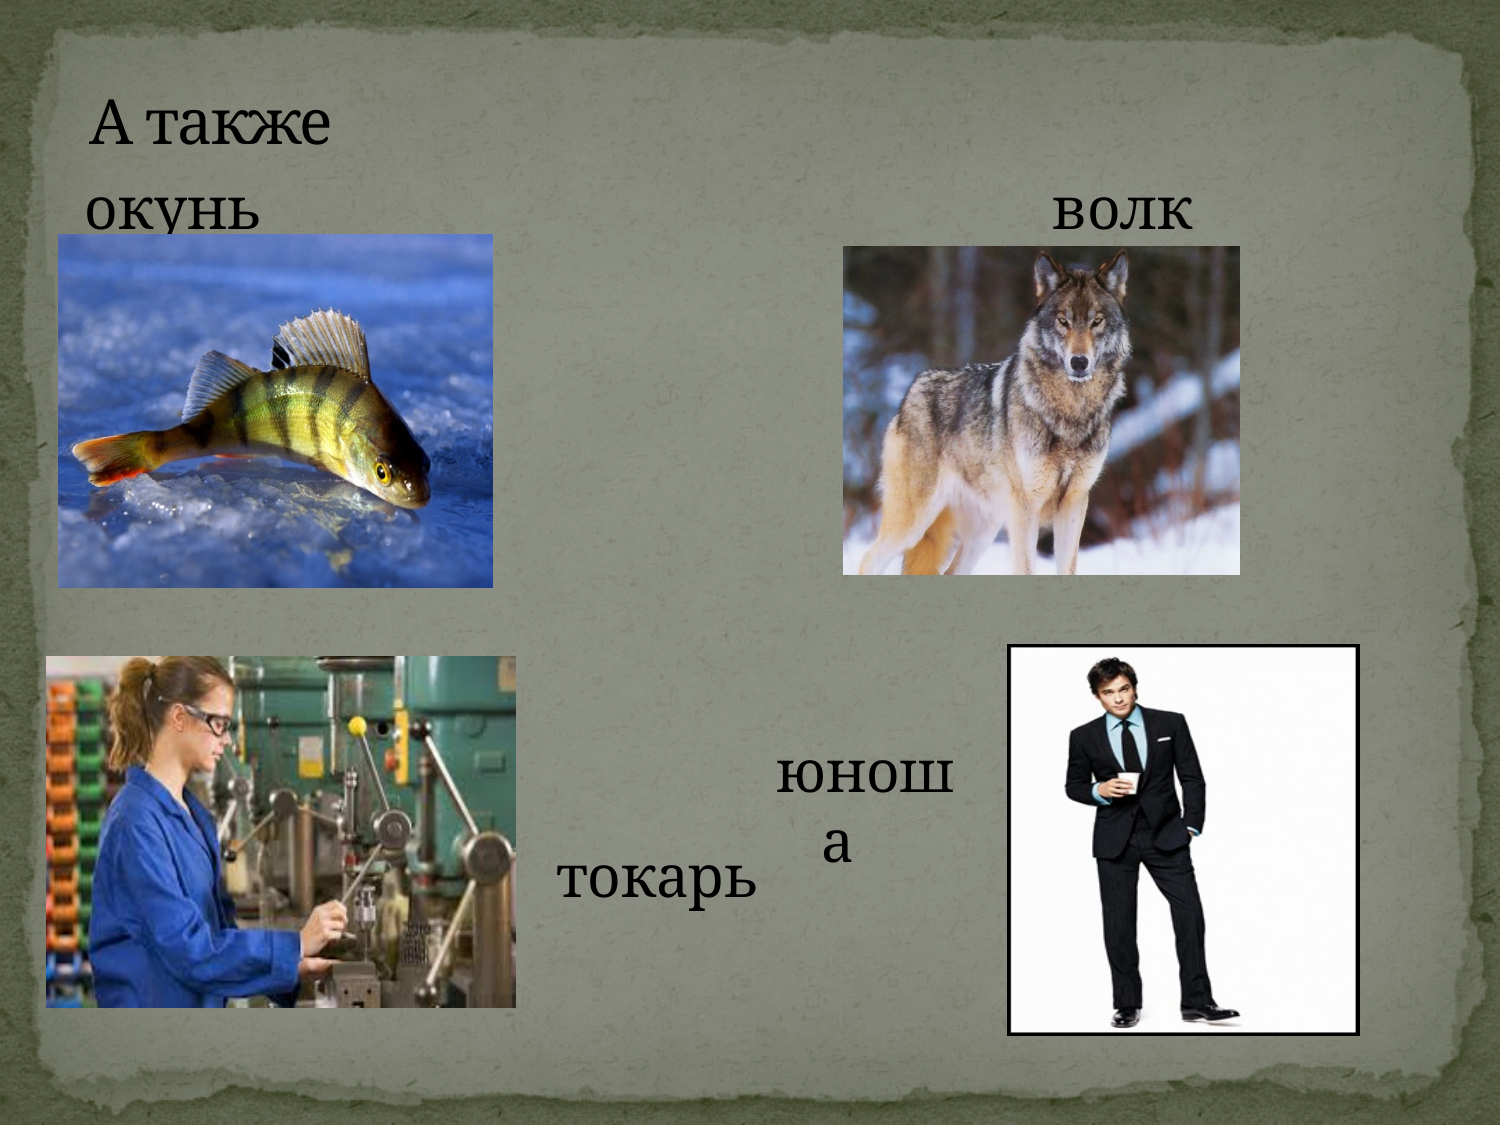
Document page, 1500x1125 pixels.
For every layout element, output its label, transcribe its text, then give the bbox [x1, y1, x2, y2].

picture [46, 656, 516, 1008]
text_box токарь [541, 832, 775, 917]
picture [1007, 644, 1360, 1036]
title А также [74, 24, 1425, 165]
text_box юноша [761, 726, 997, 882]
picture [843, 246, 1240, 575]
list окунь волк [70, 164, 1421, 903]
picture [58, 234, 493, 588]
